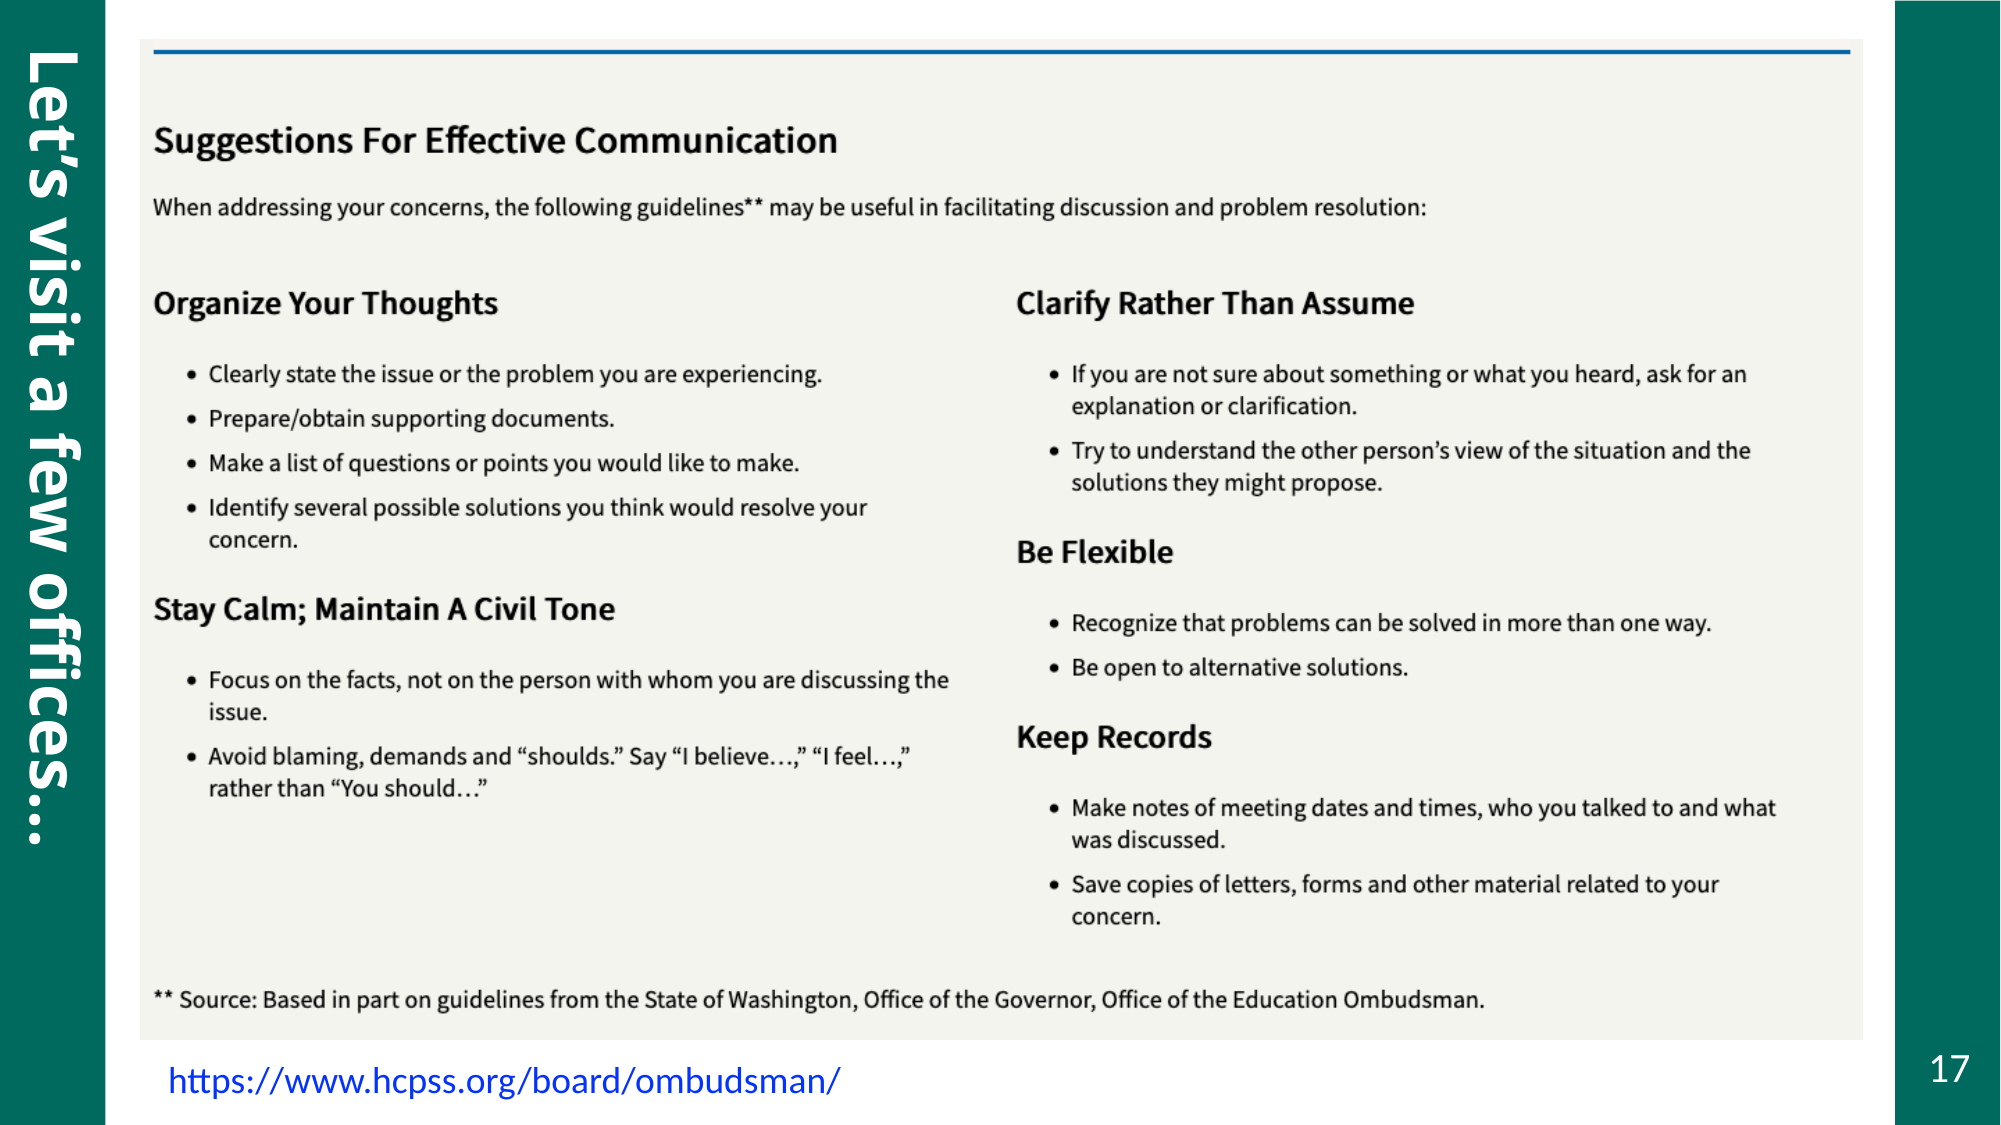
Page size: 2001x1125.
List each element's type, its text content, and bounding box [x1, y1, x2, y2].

text_box https://www.hcpss.org/board/ombudsman/ [153, 1048, 857, 1109]
text_box 17 [1904, 1033, 1994, 1094]
title Let’s visit a few offices… [0, 32, 104, 974]
picture [140, 39, 1863, 1040]
